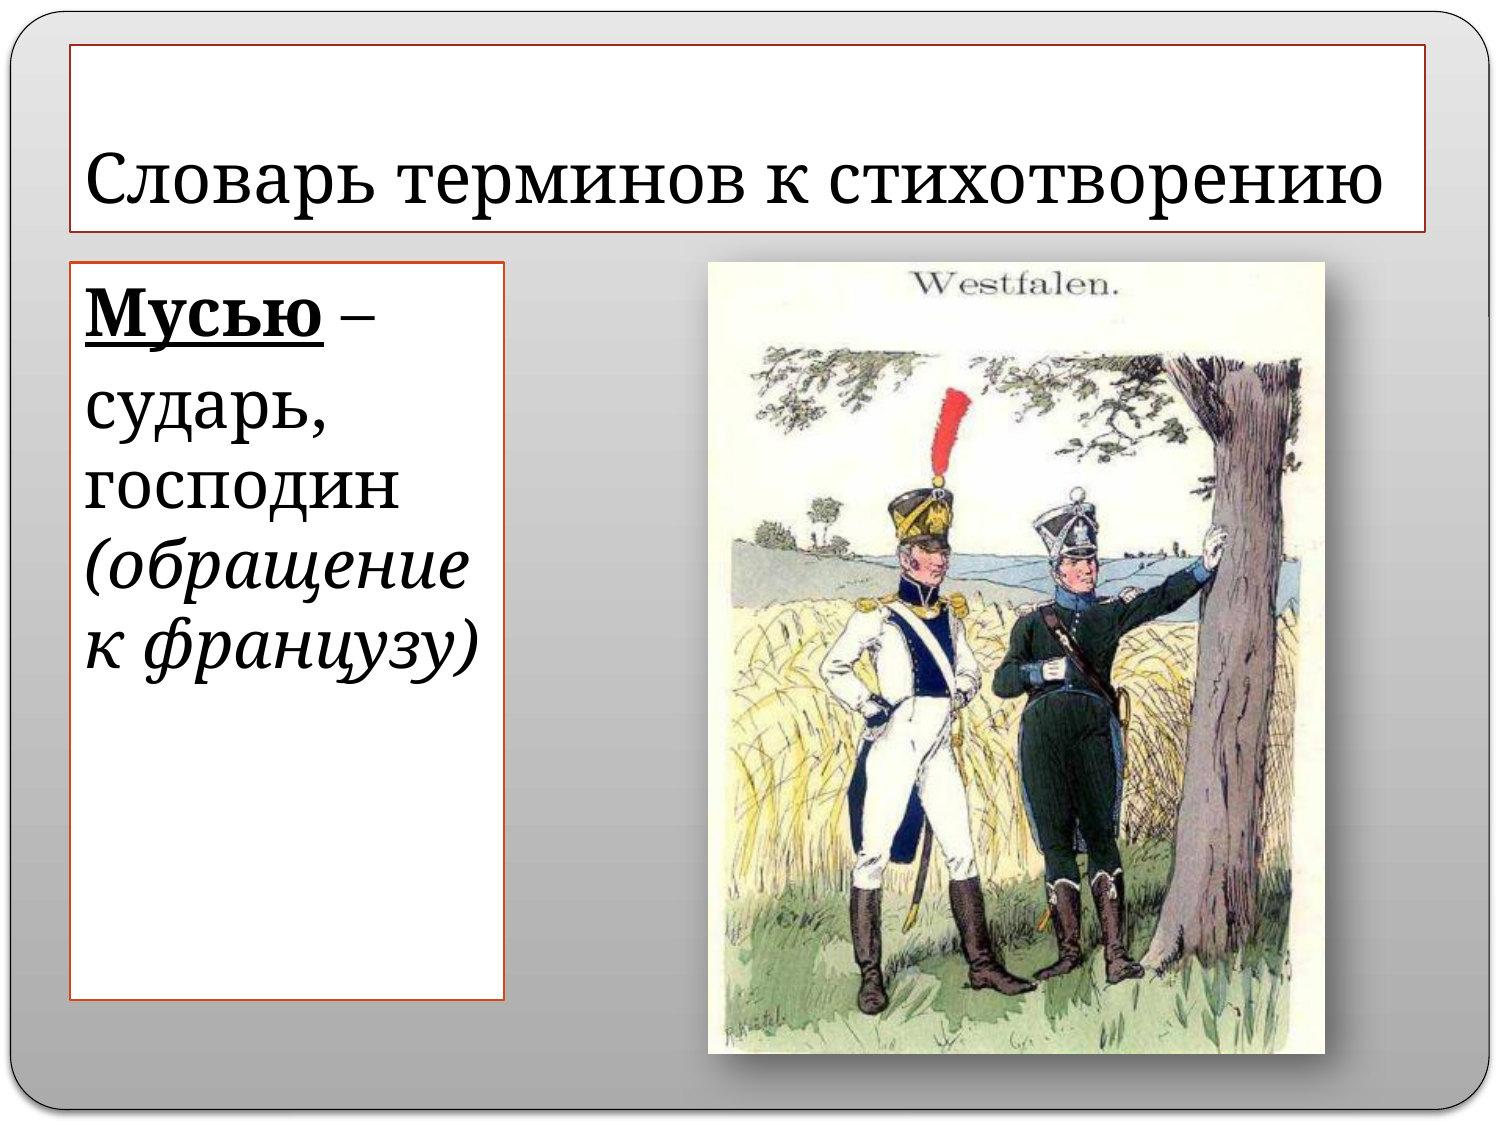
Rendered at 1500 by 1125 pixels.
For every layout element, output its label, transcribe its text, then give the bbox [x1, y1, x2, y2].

title Словарь терминов к стихотворению [69, 44, 1426, 233]
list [708, 262, 1326, 1054]
list Мусью – сударь, господин (обращение к французу) [69, 261, 505, 1001]
